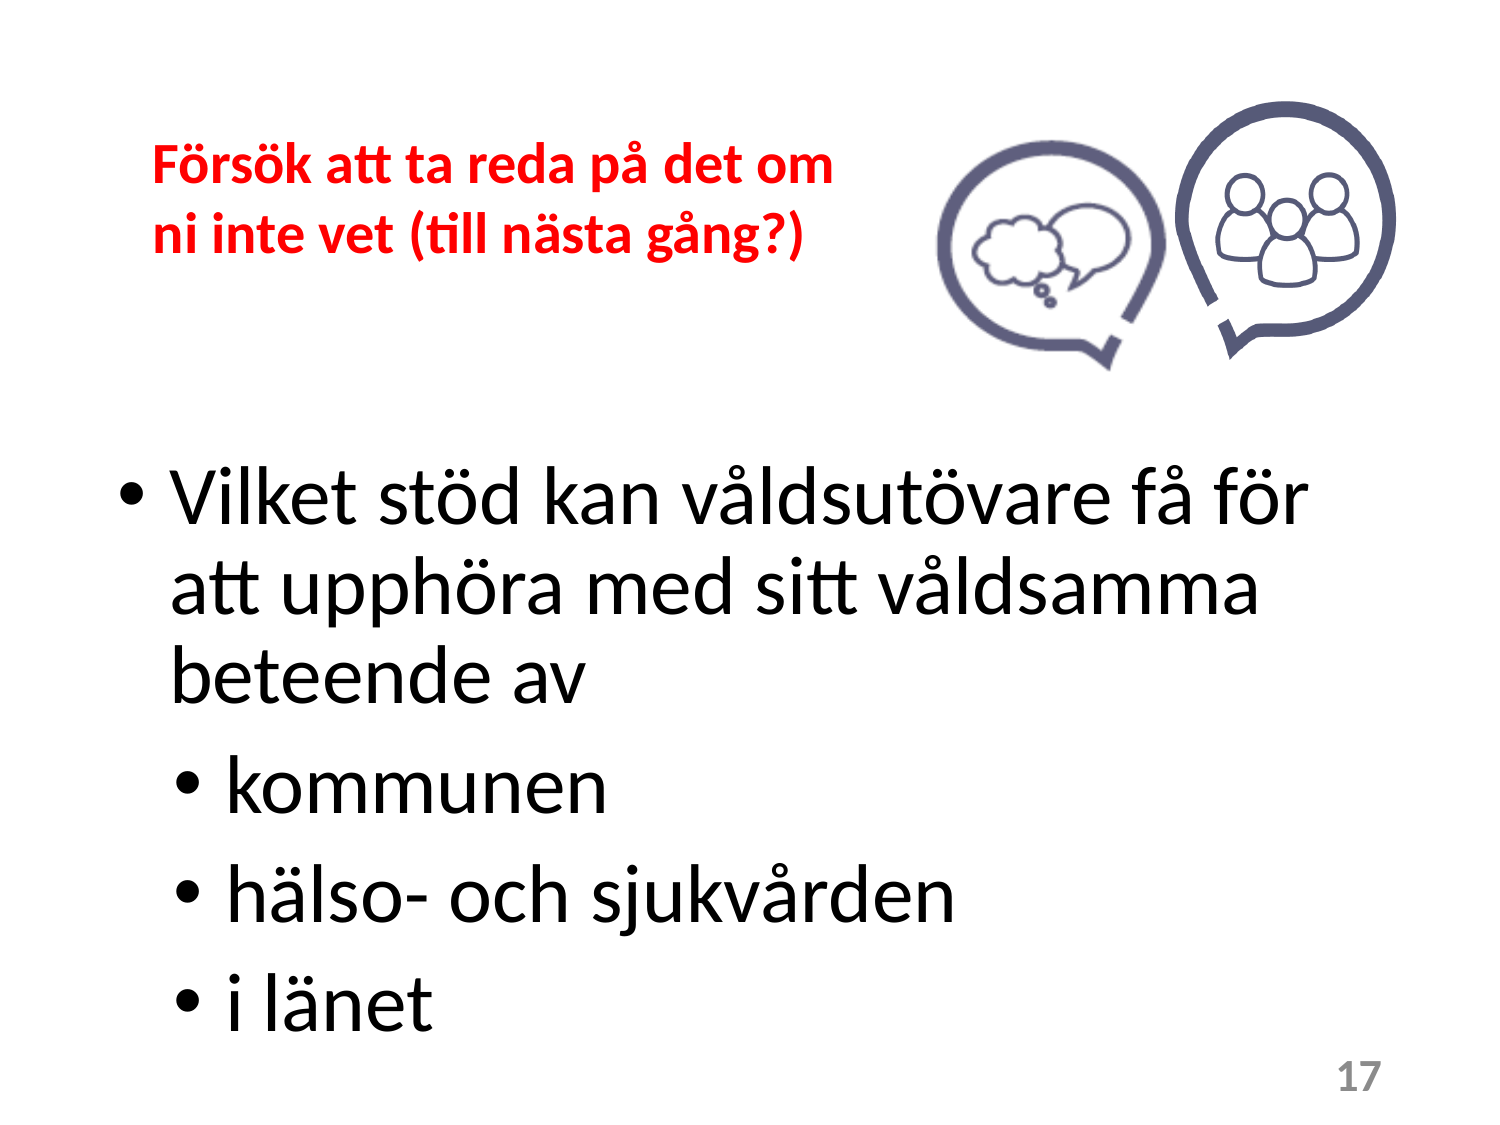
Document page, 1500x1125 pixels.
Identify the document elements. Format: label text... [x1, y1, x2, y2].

slide_number 17 [1059, 1042, 1397, 1103]
text_box Försök att ta reda på det om ni inte vet (till nästa gång?) [138, 117, 889, 273]
list Vilket stöd kan våldsutövare få för att upphöra med sitt våldsamma beteende av kommunen hälso- och sjukvården i länet [102, 444, 1397, 999]
